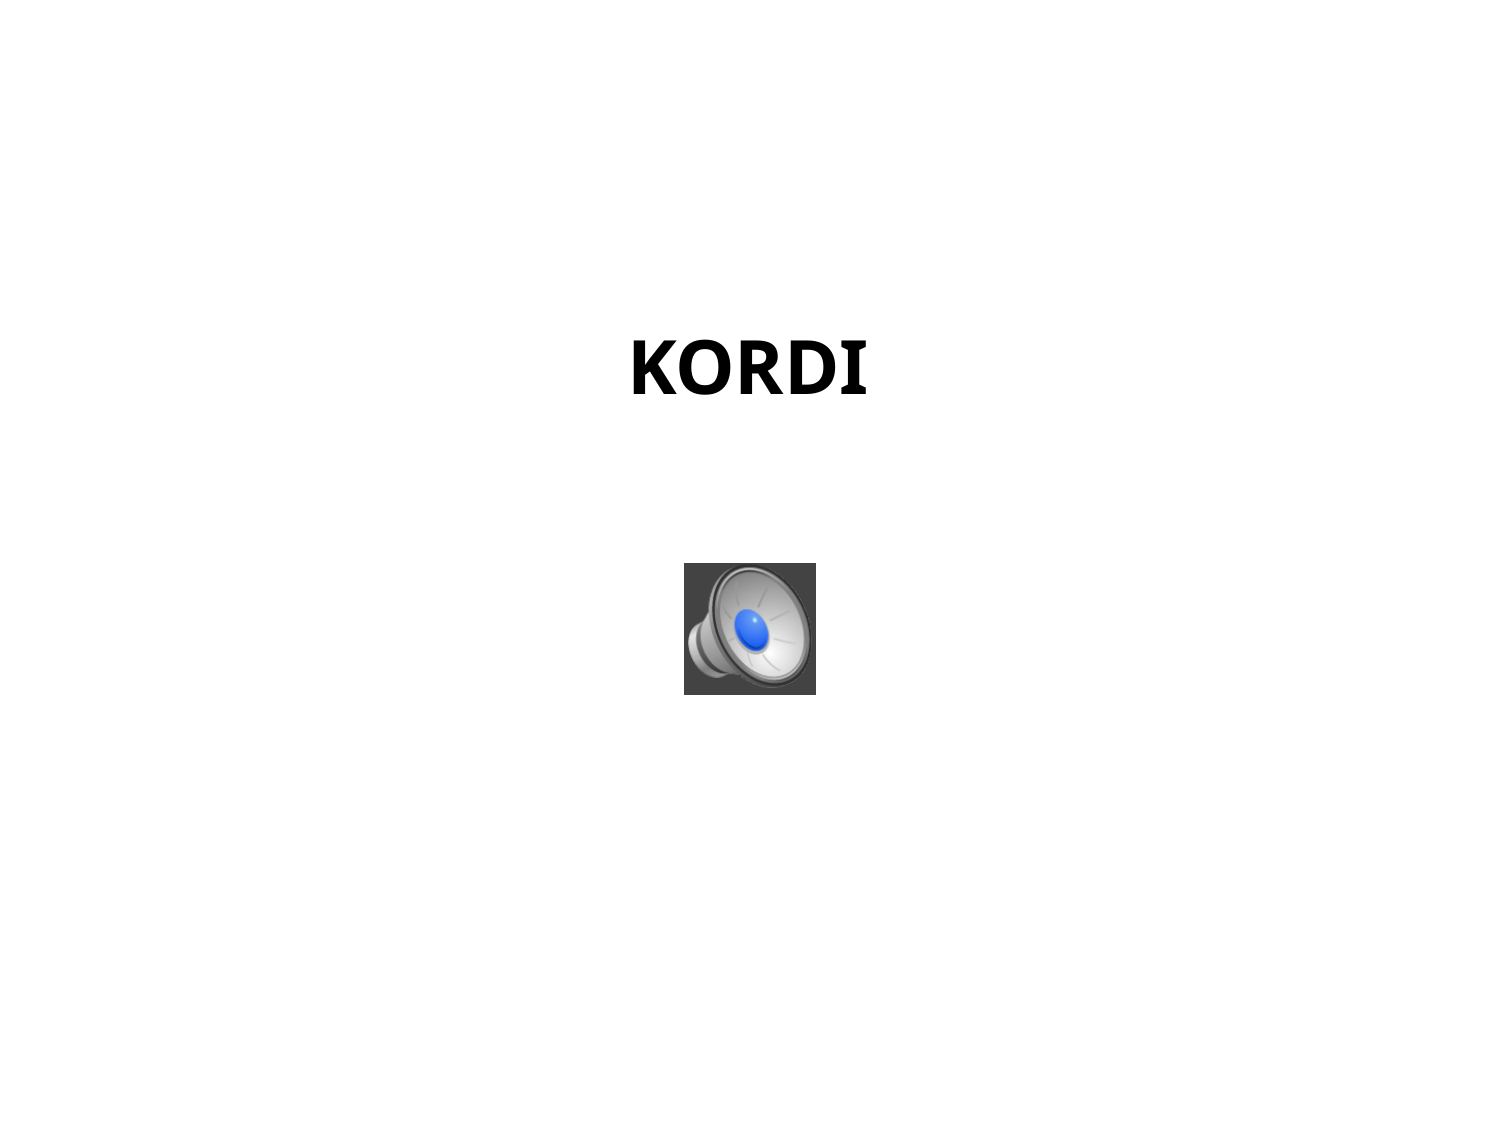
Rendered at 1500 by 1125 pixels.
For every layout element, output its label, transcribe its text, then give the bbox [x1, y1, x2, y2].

title kordi [87, 312, 1410, 536]
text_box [683, 562, 817, 696]
